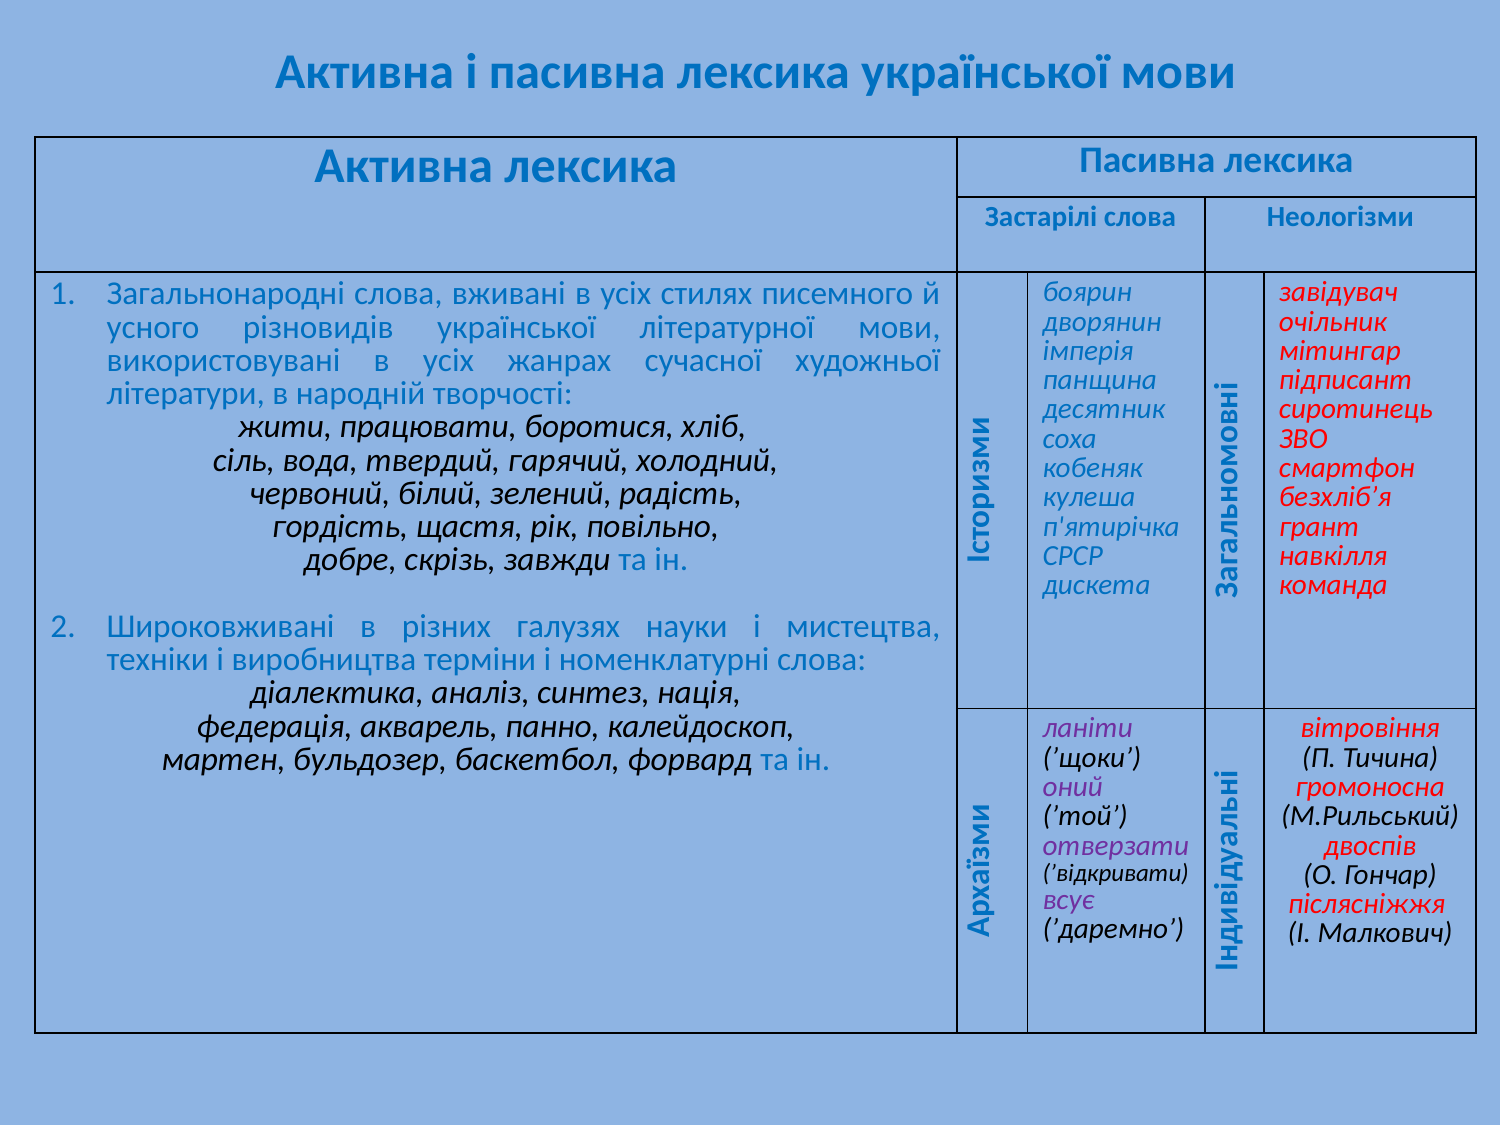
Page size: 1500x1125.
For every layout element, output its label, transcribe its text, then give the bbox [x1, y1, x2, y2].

table_cell Історизми [958, 273, 1027, 708]
table_cell Загальнонародні слова, вживані в усіх стилях писемного й усного різновидів української літературної мови, використовувані в усіх жанрах сучасної художньої літератури, в народній творчості: жити, працювати, боротися, хліб, сіль, вода, твердий, гарячий, холодний, червоний, білий, зелений, радість, гордість, щастя, рік, повільно, добре, скрізь, завжди та ін. Широковживані в різних галузях науки і мистецтва, техніки і виробництва терміни і номенклатурні слова: діалектика, аналіз, синтез, нація, федерація, акварель, панно, калейдоскоп, мартен, бульдозер, баскетбол, форвард та ін. [36, 273, 956, 1032]
table_cell Неологізми [1206, 198, 1475, 271]
text_box Активна і пасивна лексика української мови [159, 30, 1353, 106]
table_cell боярин дворянин імперія панщина десятник соха кобеняк кулеша п'ятирічка СРСР дискета [1028, 273, 1204, 708]
table_cell ланіти (’щоки’) оний (’той’) отверзати (’відкривати) всує (’даремно’) [1028, 709, 1204, 1032]
table_cell Архаїзми [958, 709, 1027, 1032]
table_cell Загальномовні [1206, 273, 1263, 708]
table_cell Застарілі слова [958, 198, 1204, 271]
table_header Активна лексика [36, 138, 956, 271]
table_cell Індивідуальні [1206, 709, 1263, 1032]
table_cell вітровіння (П. Тичина) громоносна (М.Рильський) двоспів (О. Гончар) післясніжжя (І. Малкович) [1265, 709, 1475, 1032]
table_cell завідувач очільник мітингар підписант сиротинець ЗВО смартфон безхліб’я грант навкілля команда [1265, 273, 1475, 708]
table_header Пасивна лексика [958, 138, 1475, 196]
